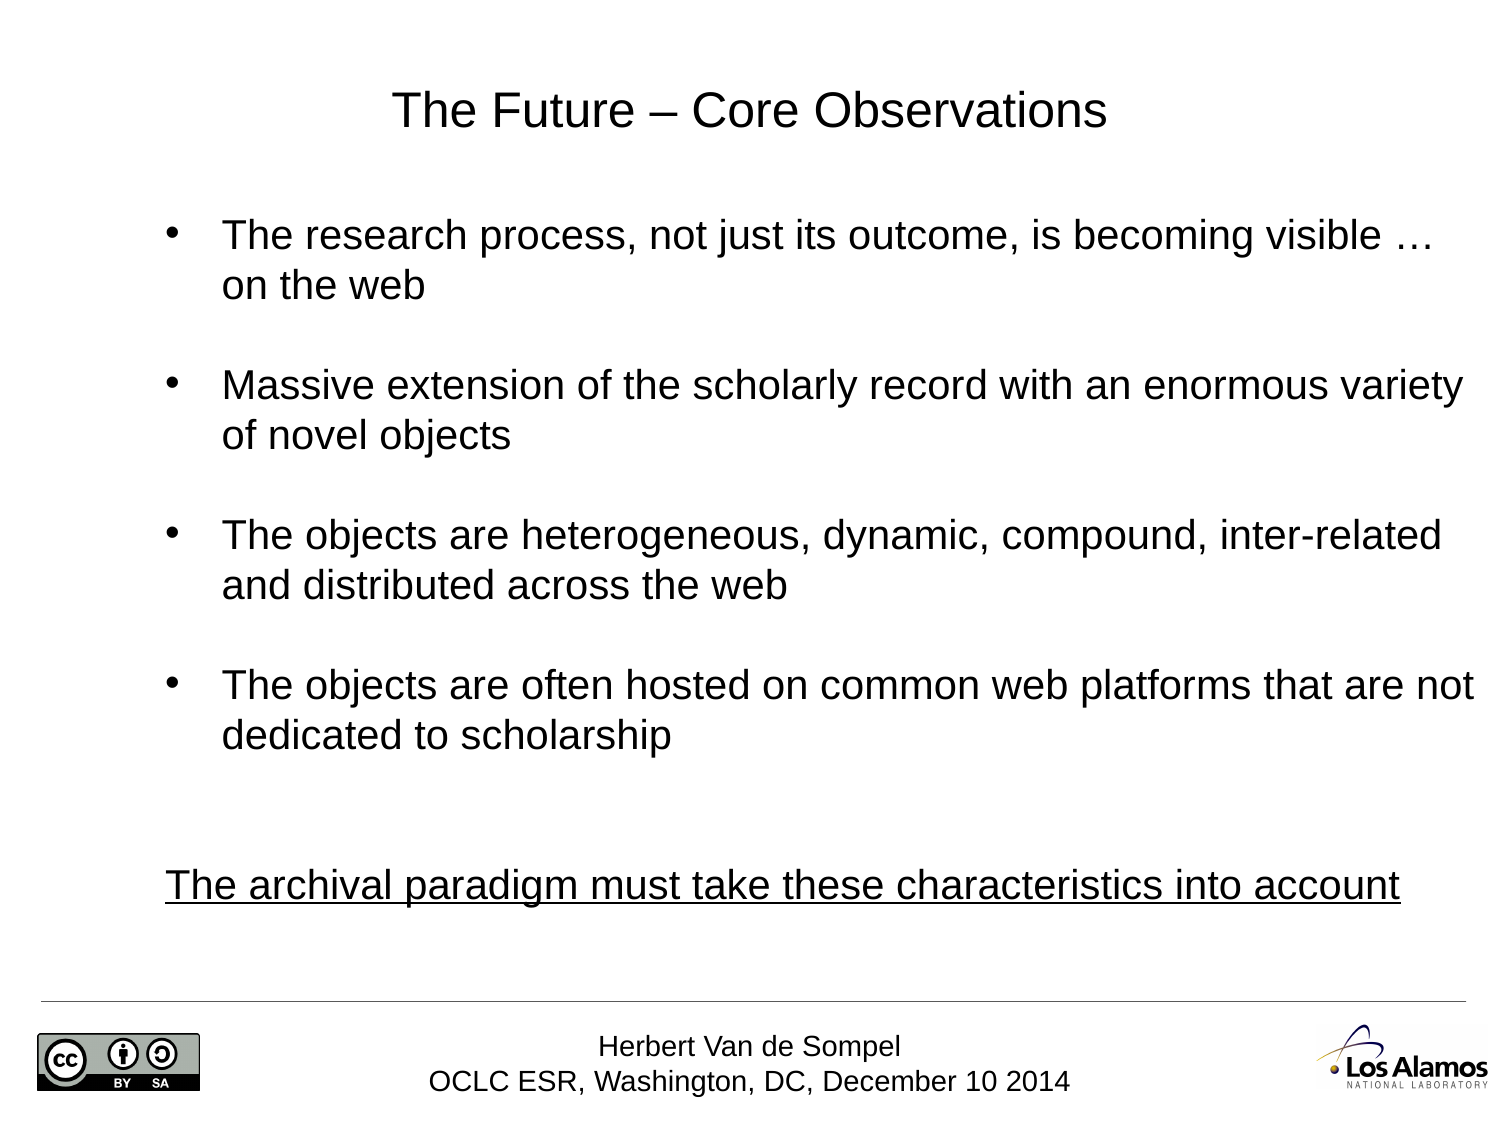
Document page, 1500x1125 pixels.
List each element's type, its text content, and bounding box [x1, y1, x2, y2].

text_box The research process, not just its outcome, is becoming visible … on the web Massive extension of the scholarly record with an enormous variety of novel objects The objects are heterogeneous, dynamic, compound, inter-related and distributed across the web The objects are often hosted on common web platforms that are not dedicated to scholarship The archival paradigm must take these characteristics into account [150, 199, 1500, 943]
picture [1316, 1024, 1488, 1089]
title The Future – Core Observations [0, 30, 1500, 185]
picture [37, 1033, 200, 1091]
